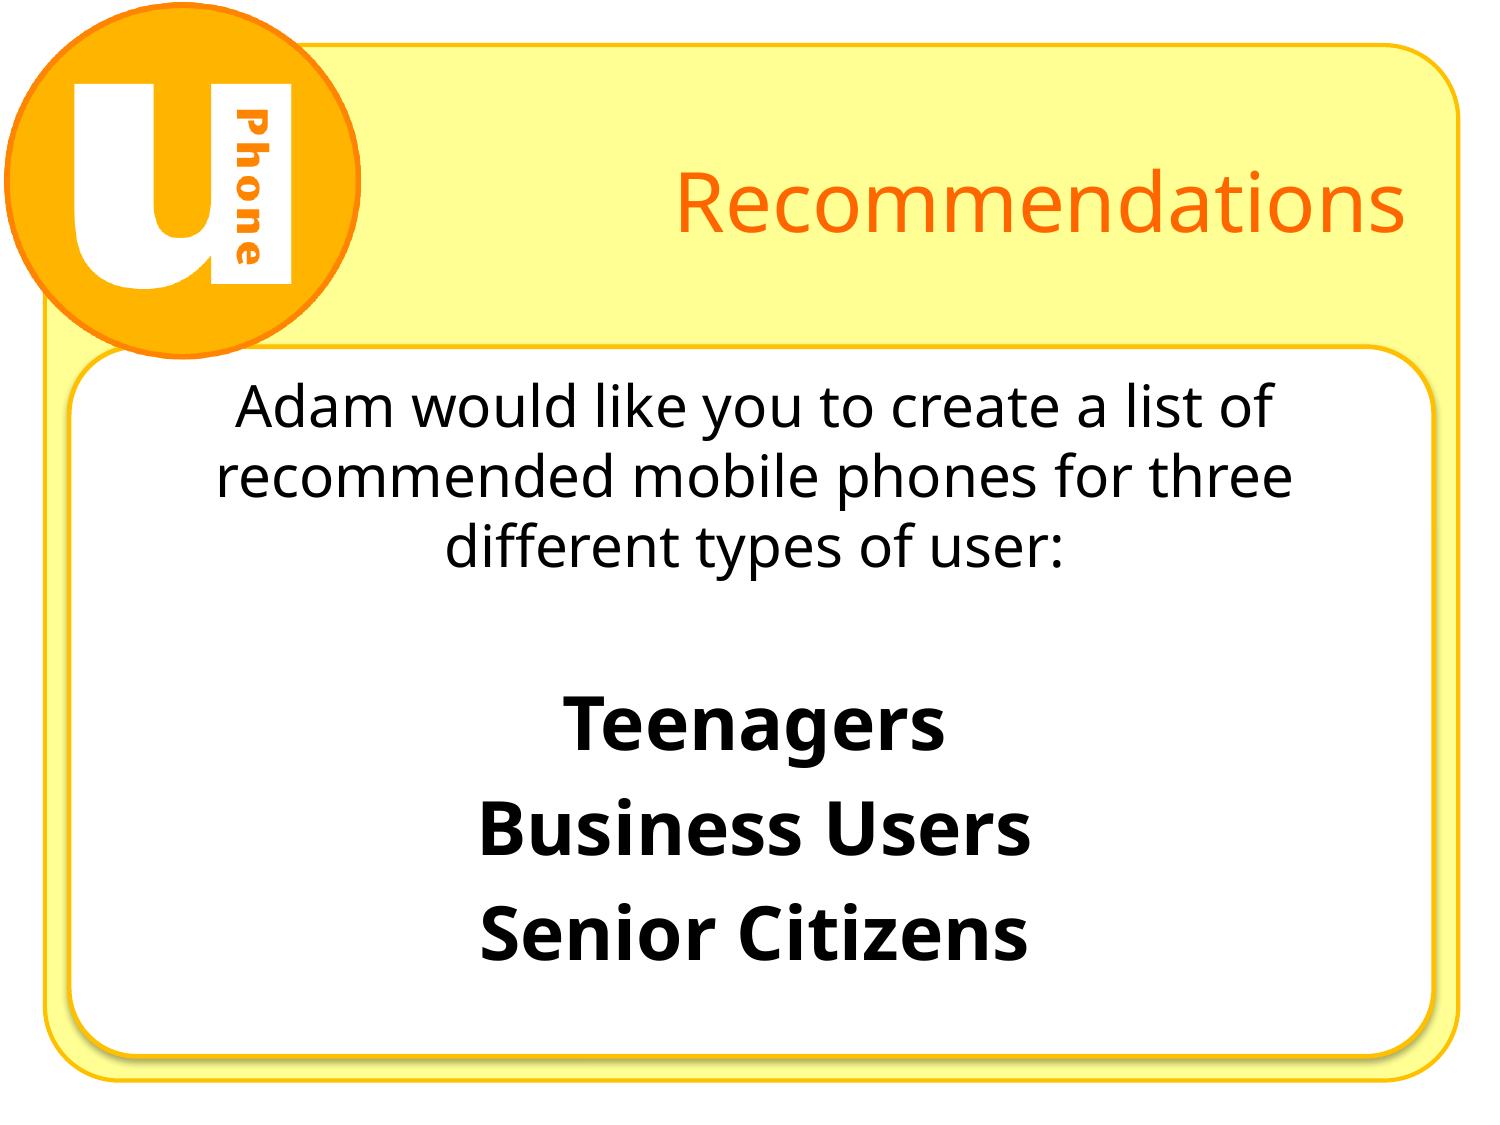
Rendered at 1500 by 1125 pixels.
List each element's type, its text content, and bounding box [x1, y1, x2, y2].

list Adam would like you to create a list of recommended mobile phones for three different types of user: Teenagers Business Users Senior Citizens [105, 362, 1405, 1025]
picture [0, 0, 363, 362]
title Recommendations [362, 83, 1423, 315]
